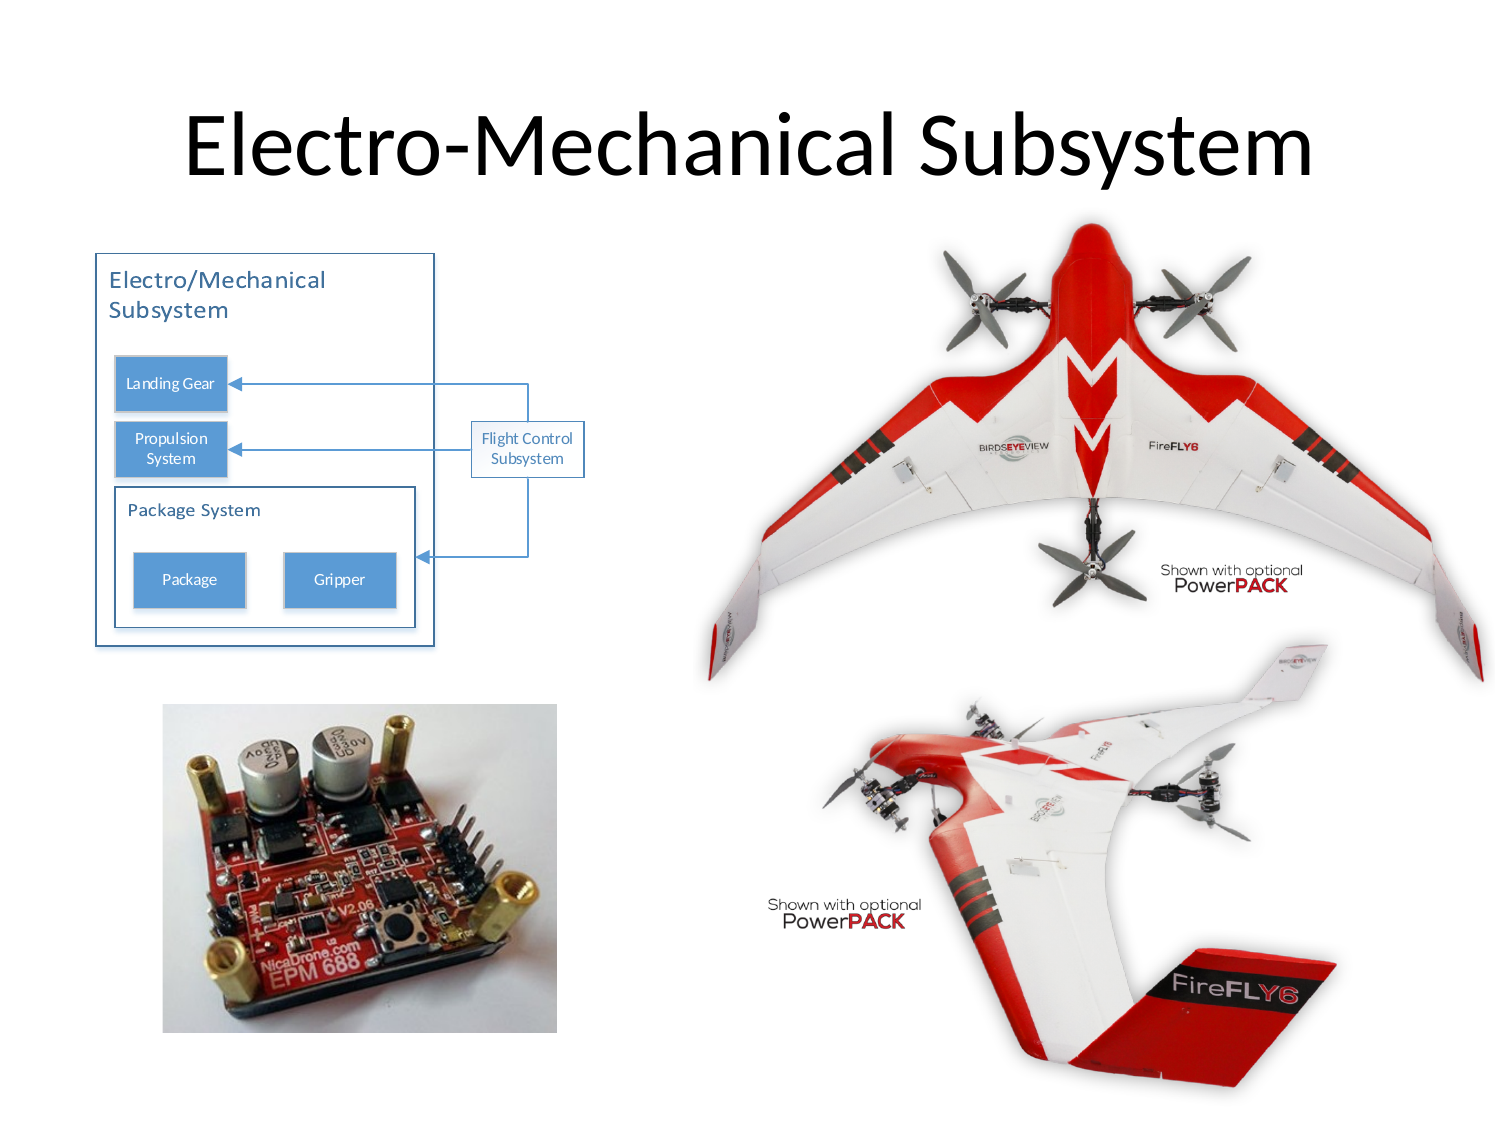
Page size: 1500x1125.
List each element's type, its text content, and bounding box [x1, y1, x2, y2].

picture [692, 205, 1496, 1113]
title Electro-Mechanical Subsystem [75, 45, 1425, 233]
picture [162, 704, 558, 1034]
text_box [87, 247, 587, 659]
